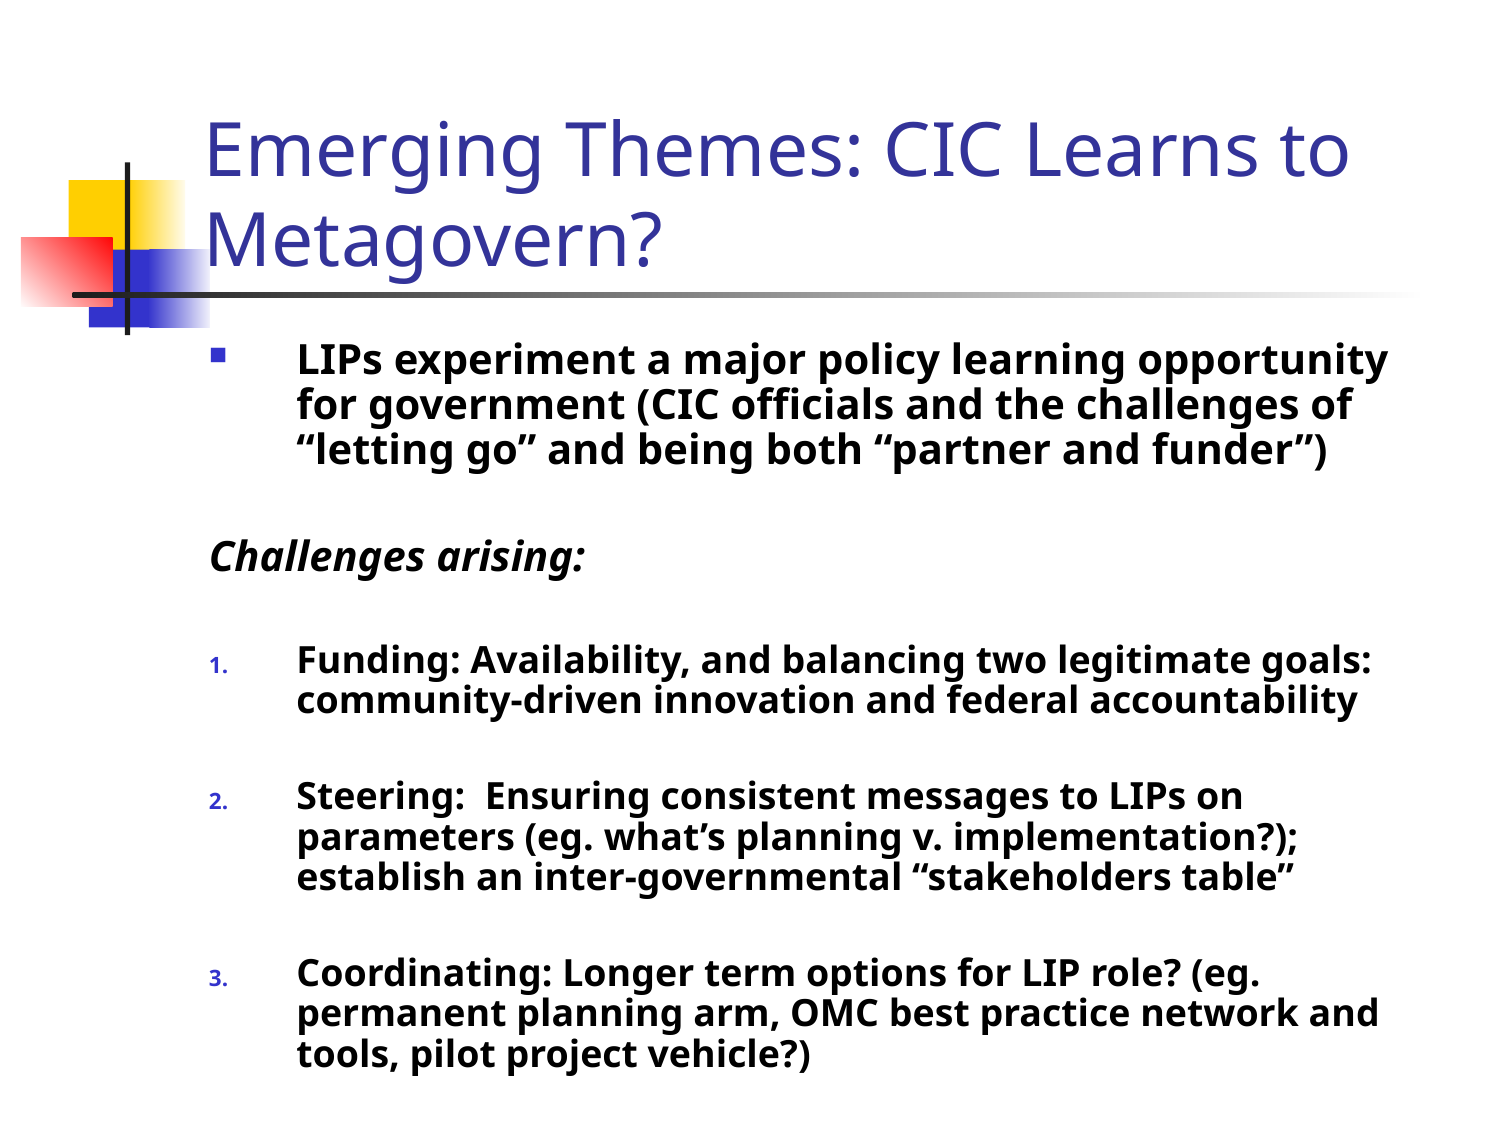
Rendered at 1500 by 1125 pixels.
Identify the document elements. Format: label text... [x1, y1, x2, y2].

list LIPs experiment a major policy learning opportunity for government (CIC officials and the challenges of “letting go” and being both “partner and funder”) Challenges arising: Funding: Availability, and balancing two legitimate goals: community-driven innovation and federal accountability Steering: Ensuring consistent messages to LIPs on parameters (eg. what’s planning v. implementation?); establish an inter-governmental “stakeholders table” Coordinating: Longer term options for LIP role? (eg. permanent planning arm, OMC best practice network and tools, pilot project vehicle?) [193, 330, 1470, 1007]
title Emerging Themes: CIC Learns to Metagovern? [188, 101, 1468, 289]
